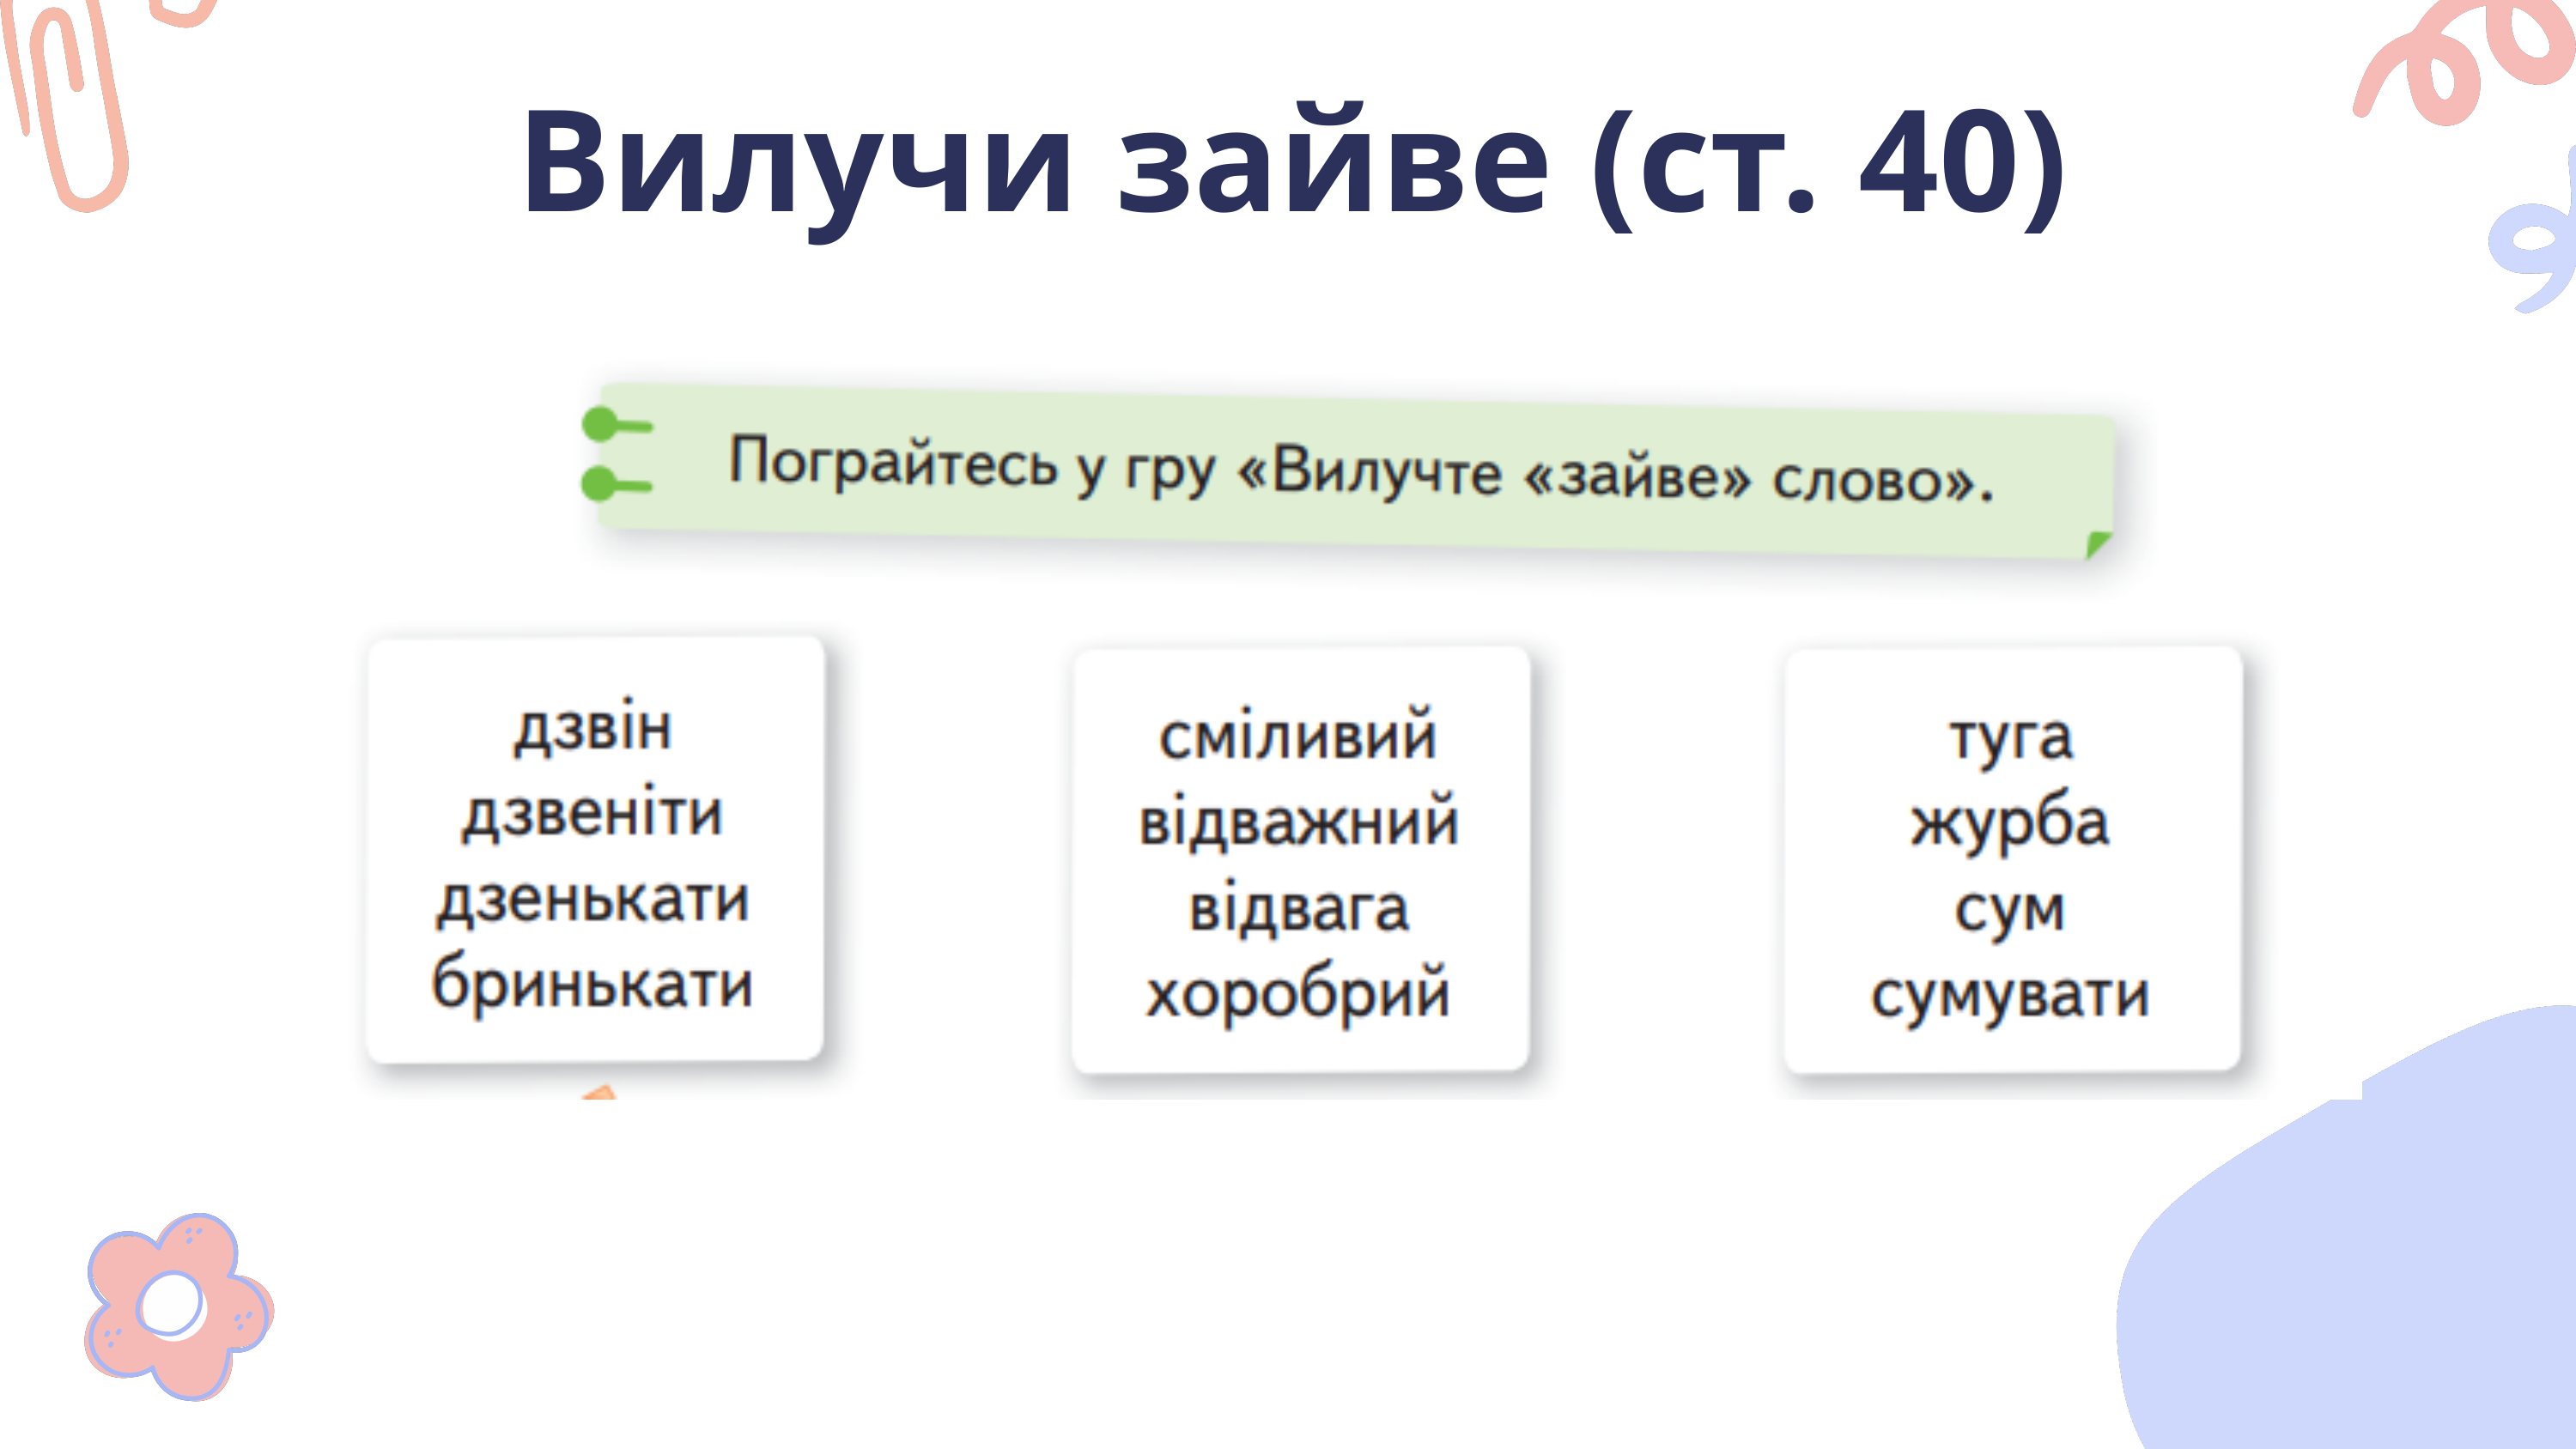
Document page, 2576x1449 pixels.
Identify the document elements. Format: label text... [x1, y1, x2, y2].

text_box Вилучи зайве (ст. 40) [330, 52, 2255, 240]
picture [214, 349, 2576, 1449]
picture [0, 0, 234, 215]
picture [54, 1183, 302, 1425]
picture [2352, 0, 2576, 314]
